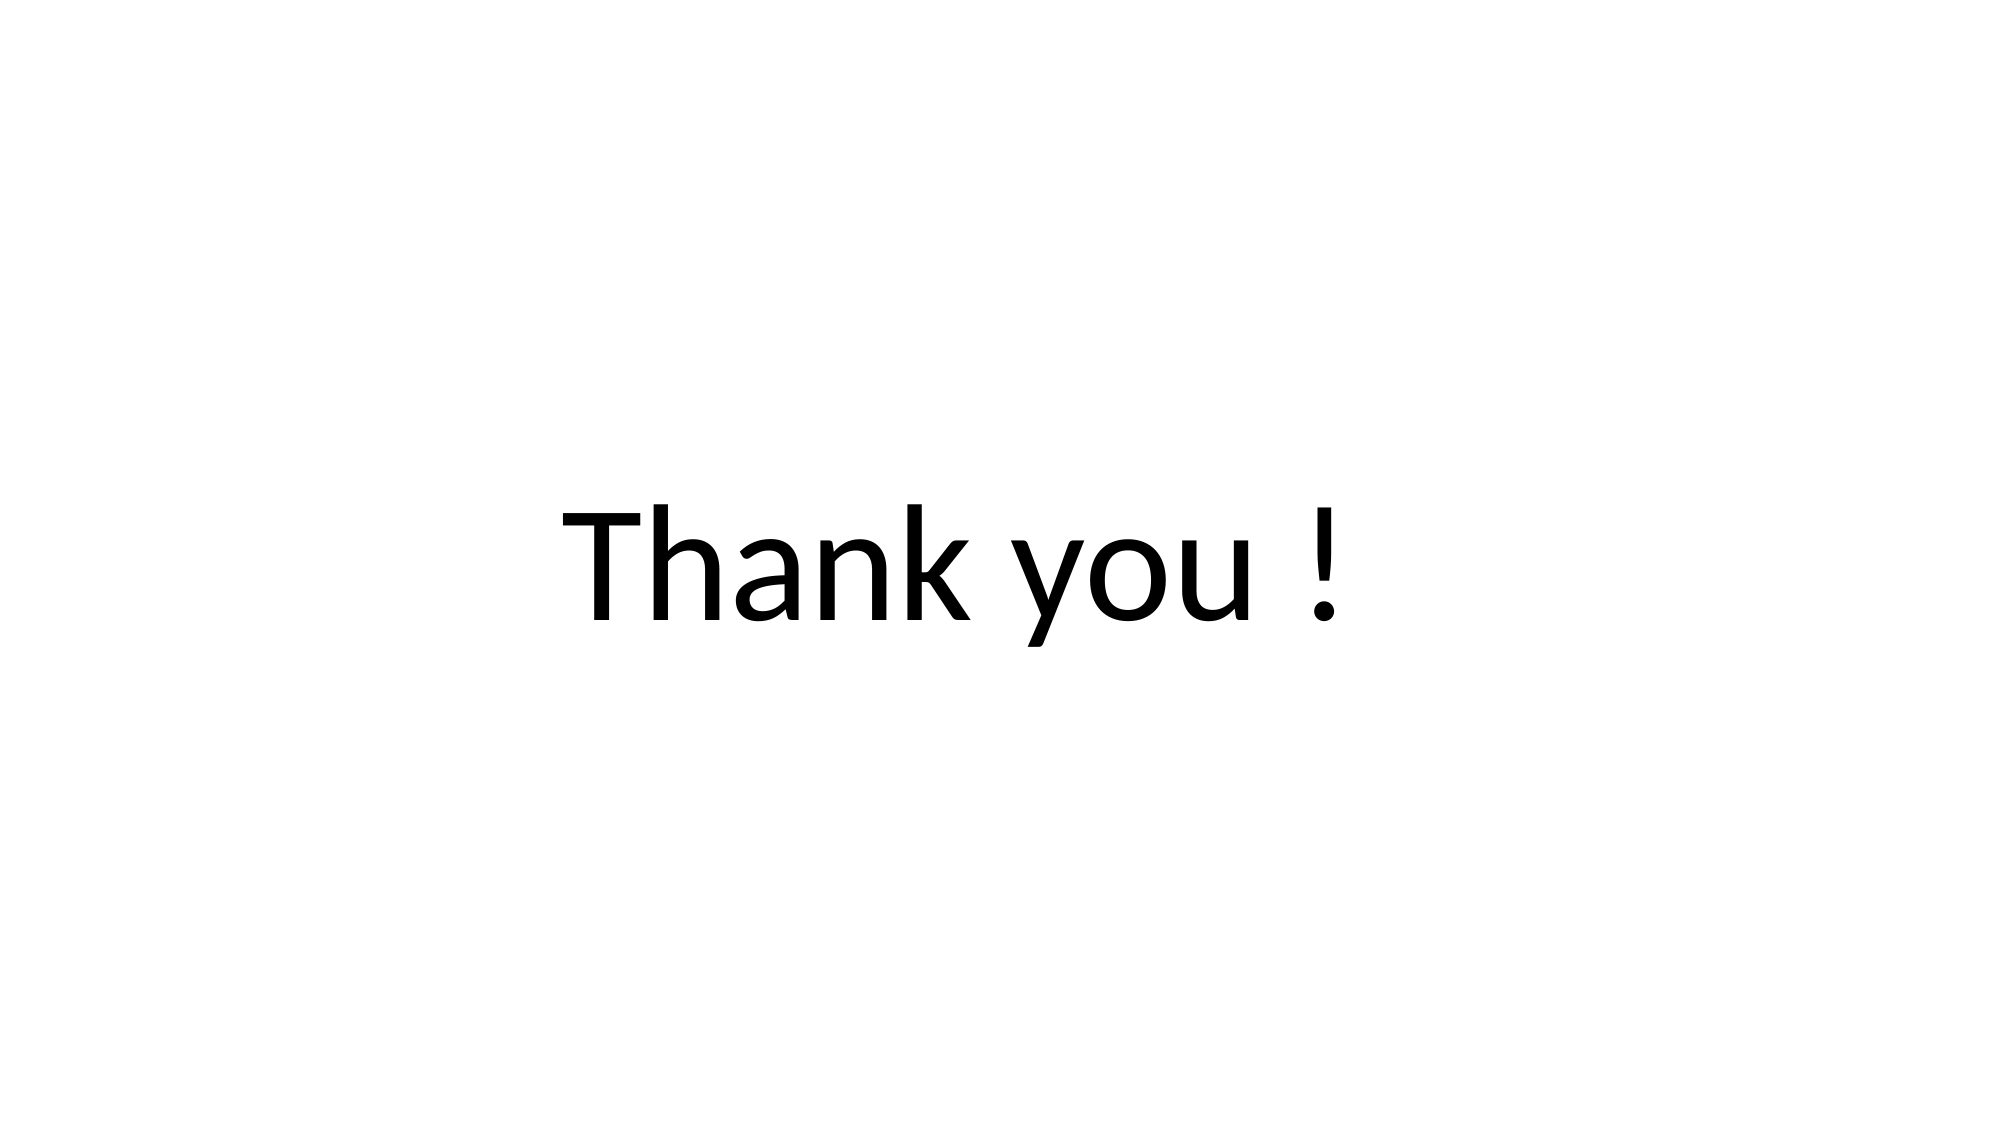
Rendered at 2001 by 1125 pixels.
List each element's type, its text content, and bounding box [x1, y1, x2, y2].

text_box Thank you ! [546, 446, 1416, 662]
